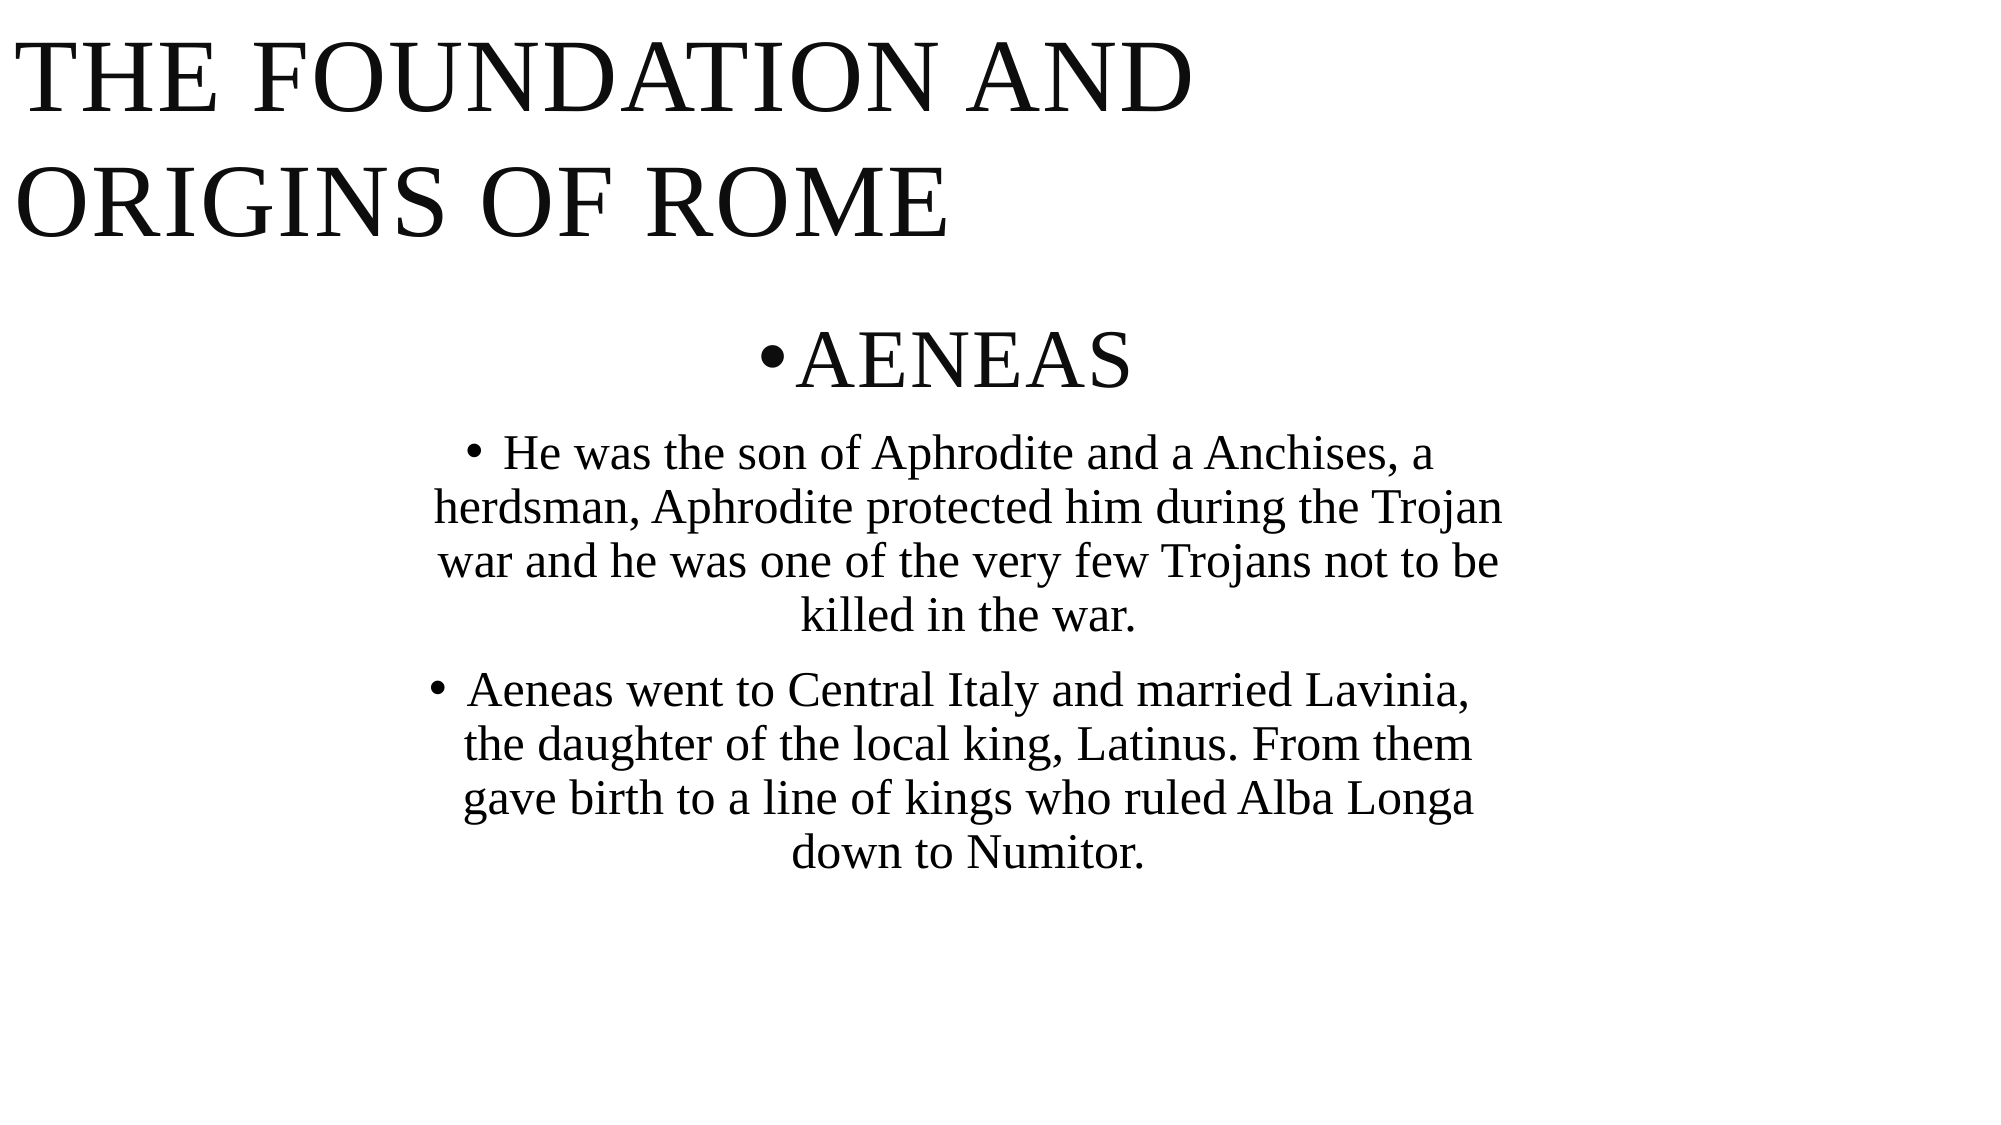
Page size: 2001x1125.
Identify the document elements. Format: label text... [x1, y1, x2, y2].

list Aeneas He was the son of Aphrodite and a Anchises, a herdsman, Aphrodite protected him during the Trojan war and he was one of the very few Trojans not to be killed in the war. Aeneas went to Central Italy and married Lavinia, the daughter of the local king, Latinus. From them gave birth to a line of kings who ruled Alba Longa down to Numitor. [379, 308, 1521, 1125]
text_box The foundation and origins of Rome [0, 0, 1664, 265]
